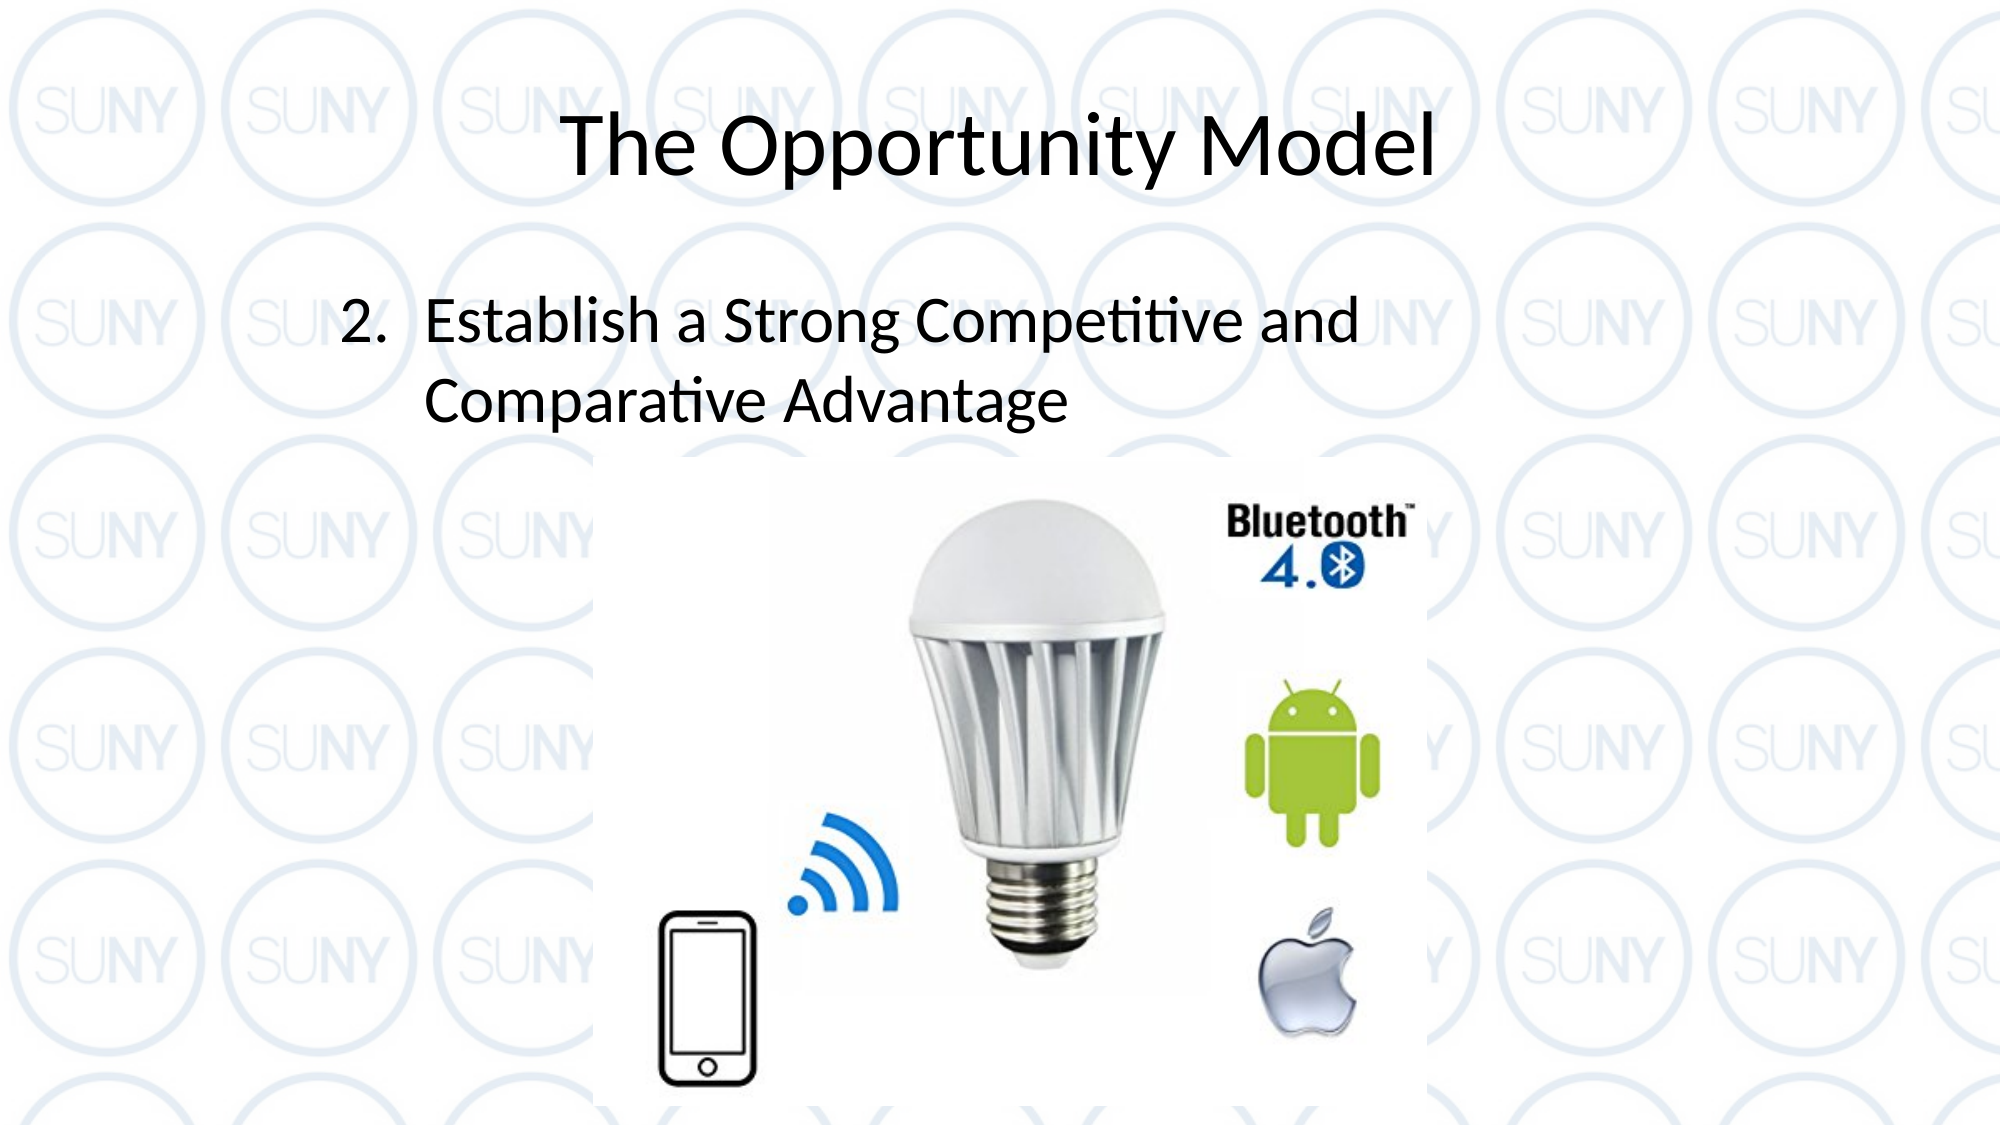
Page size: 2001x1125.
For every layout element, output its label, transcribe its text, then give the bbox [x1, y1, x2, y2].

list Establish a Strong Competitive and Comparative Advantage [324, 267, 1675, 976]
picture [592, 457, 1427, 1107]
title The Opportunity Model [99, 45, 1900, 233]
